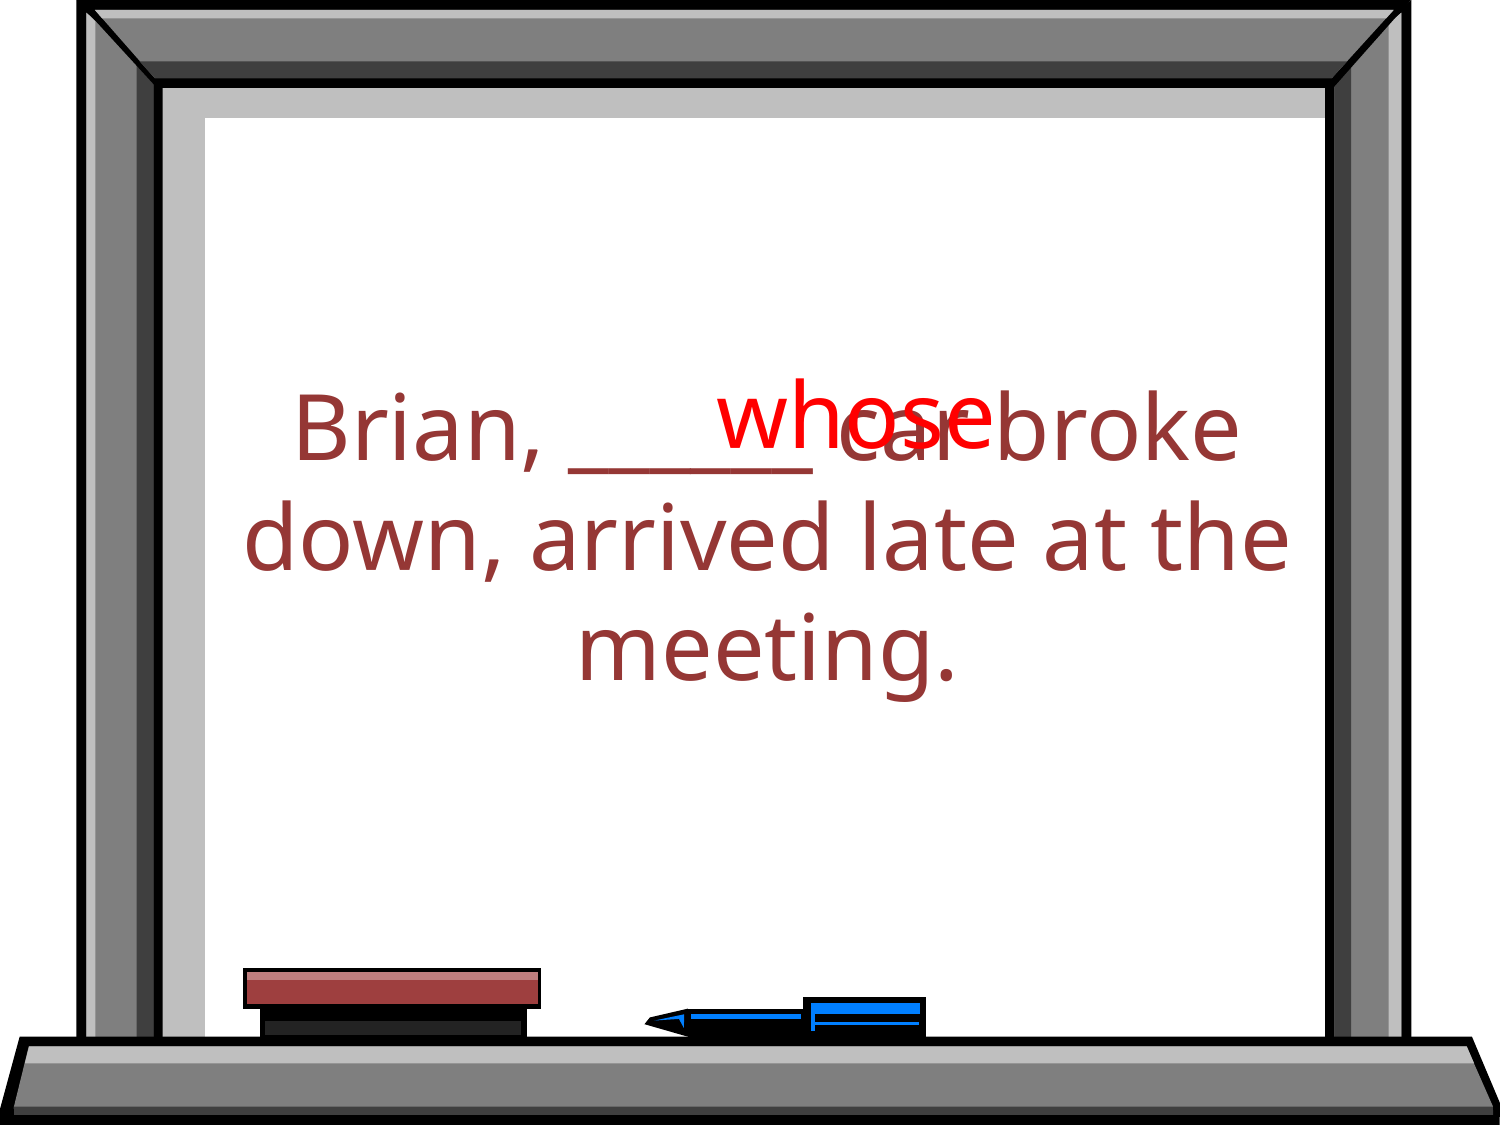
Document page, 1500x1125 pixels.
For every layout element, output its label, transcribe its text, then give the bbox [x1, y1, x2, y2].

text_box whose [643, 349, 1069, 475]
text_box Brian, ______ car broke down, arrived late at the meeting. [135, 361, 1400, 707]
